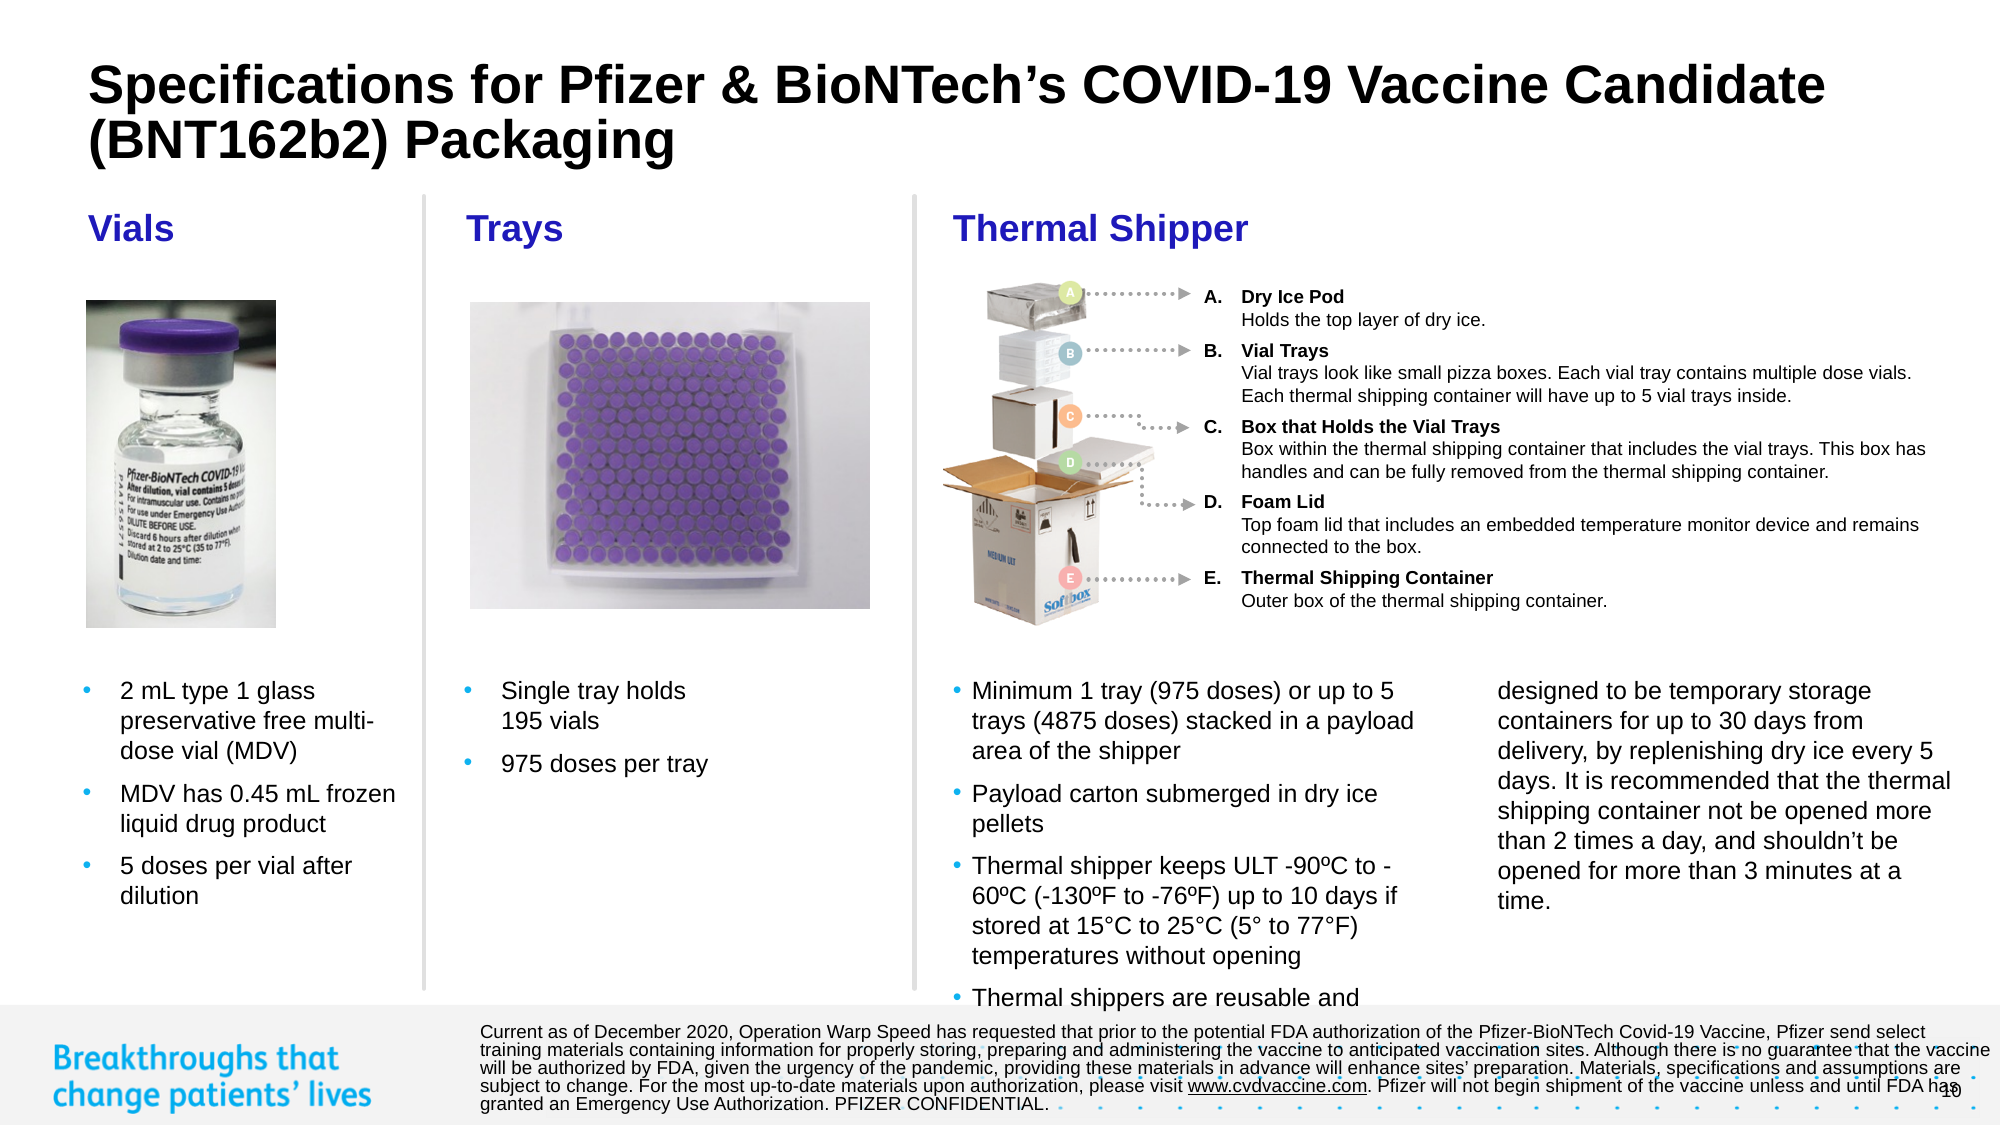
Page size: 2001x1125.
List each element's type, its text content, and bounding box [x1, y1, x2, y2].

text_box 2 mL type 1 glass preservative free multi-dose vial (MDV) MDV has 0.45 mL frozen liquid drug product 5 doses per vial after dilution [67, 667, 418, 960]
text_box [942, 263, 1959, 649]
text_box Vials [73, 196, 421, 256]
picture [546, 1037, 1980, 1118]
title Specifications for Pfizer & BioNTech’s COVID-19 Vaccine Candidate (BNT162b2) Packaging [73, 21, 1927, 178]
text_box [423, 195, 915, 989]
picture [50, 1040, 374, 1118]
picture [86, 300, 276, 629]
text_box Minimum 1 tray (975 doses) or up to 5 trays (4875 doses) stacked in a payload area of the shipper Payload carton submerged in dry ice pellets Thermal shipper keeps ULT -90ºC to -60ºC (-130ºF to -76ºF) up to 10 days if stored at 15°C to 25°C (5° to 77°F) temperatures without opening Thermal shippers are reusable and designed to be temporary storage containers for up to 30 days from delivery, by replenishing dry ice every 5 days. It is recommended that the thermal shipping container not be opened more than 2 times a day, and shouldn’t be opened for more than 3 minutes at a time. [938, 667, 1974, 1028]
picture [470, 302, 871, 609]
text_box Thermal Shipper [938, 196, 1801, 256]
text_box Trays [917, 196, 923, 256]
